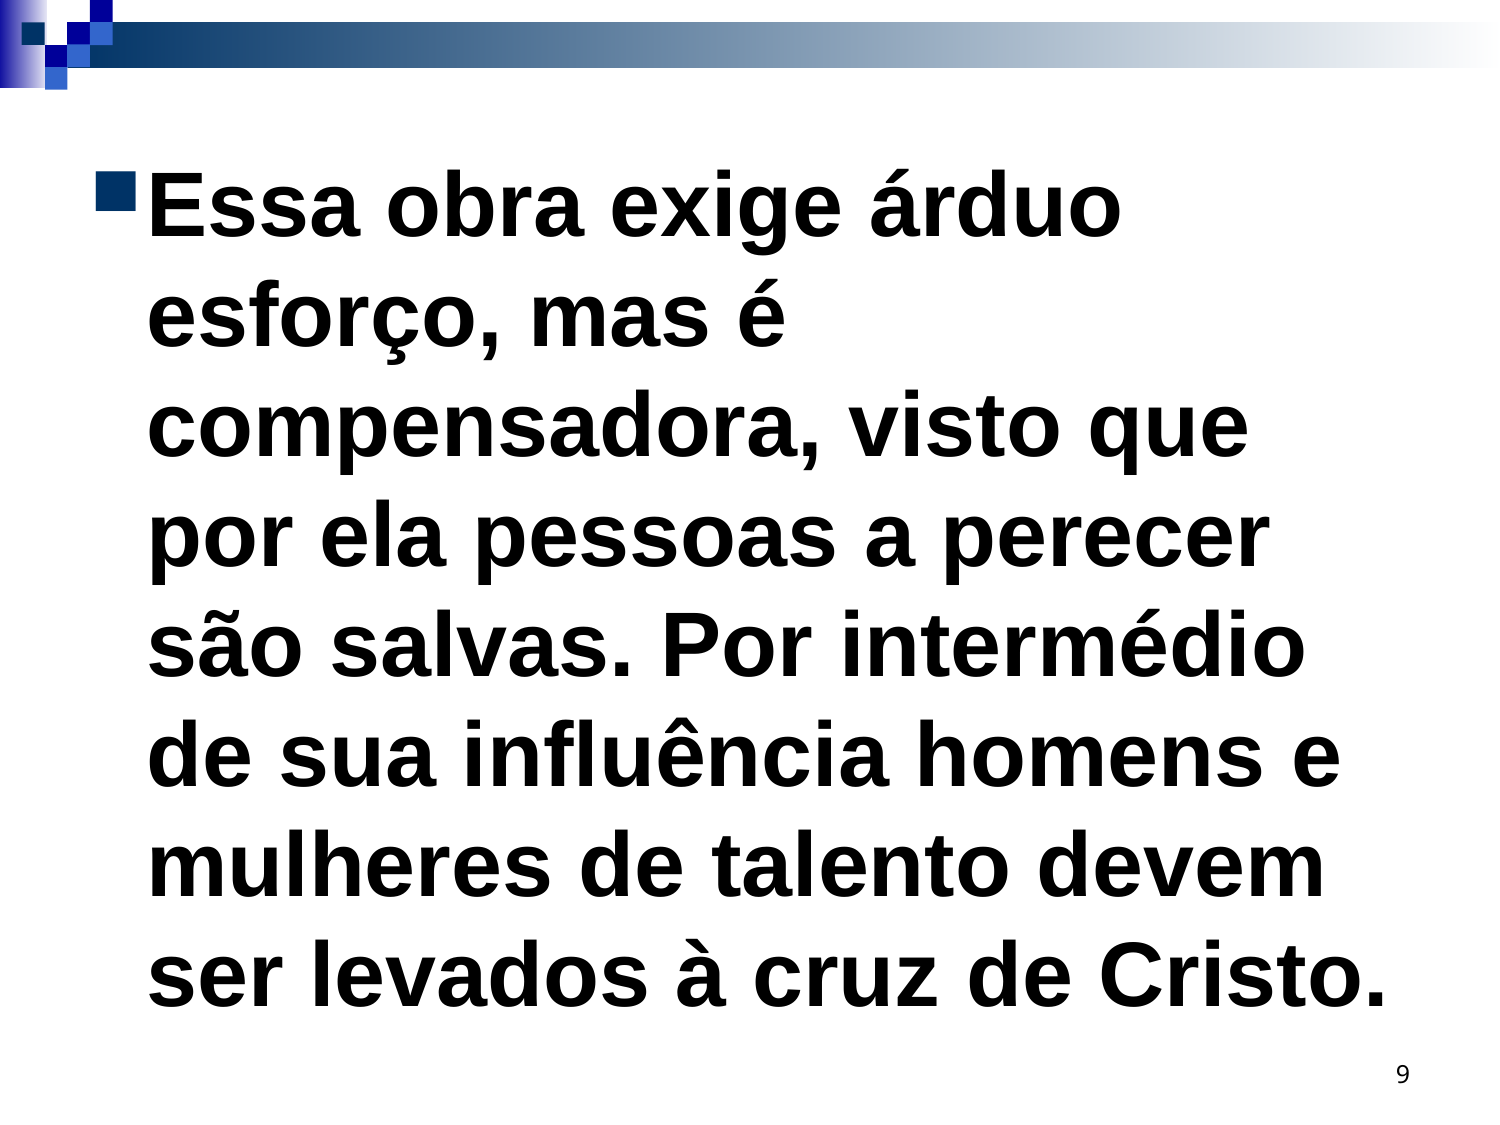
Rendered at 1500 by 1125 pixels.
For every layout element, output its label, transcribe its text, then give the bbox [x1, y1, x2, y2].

slide_number 9 [1074, 1059, 1425, 1100]
list Essa obra exige árduo esforço, mas é compensadora, visto que por ela pessoas a perecer são salvas. Por intermédio de sua influência homens e mulheres de talento devem ser levados à cruz de Cristo. [75, 137, 1425, 1059]
